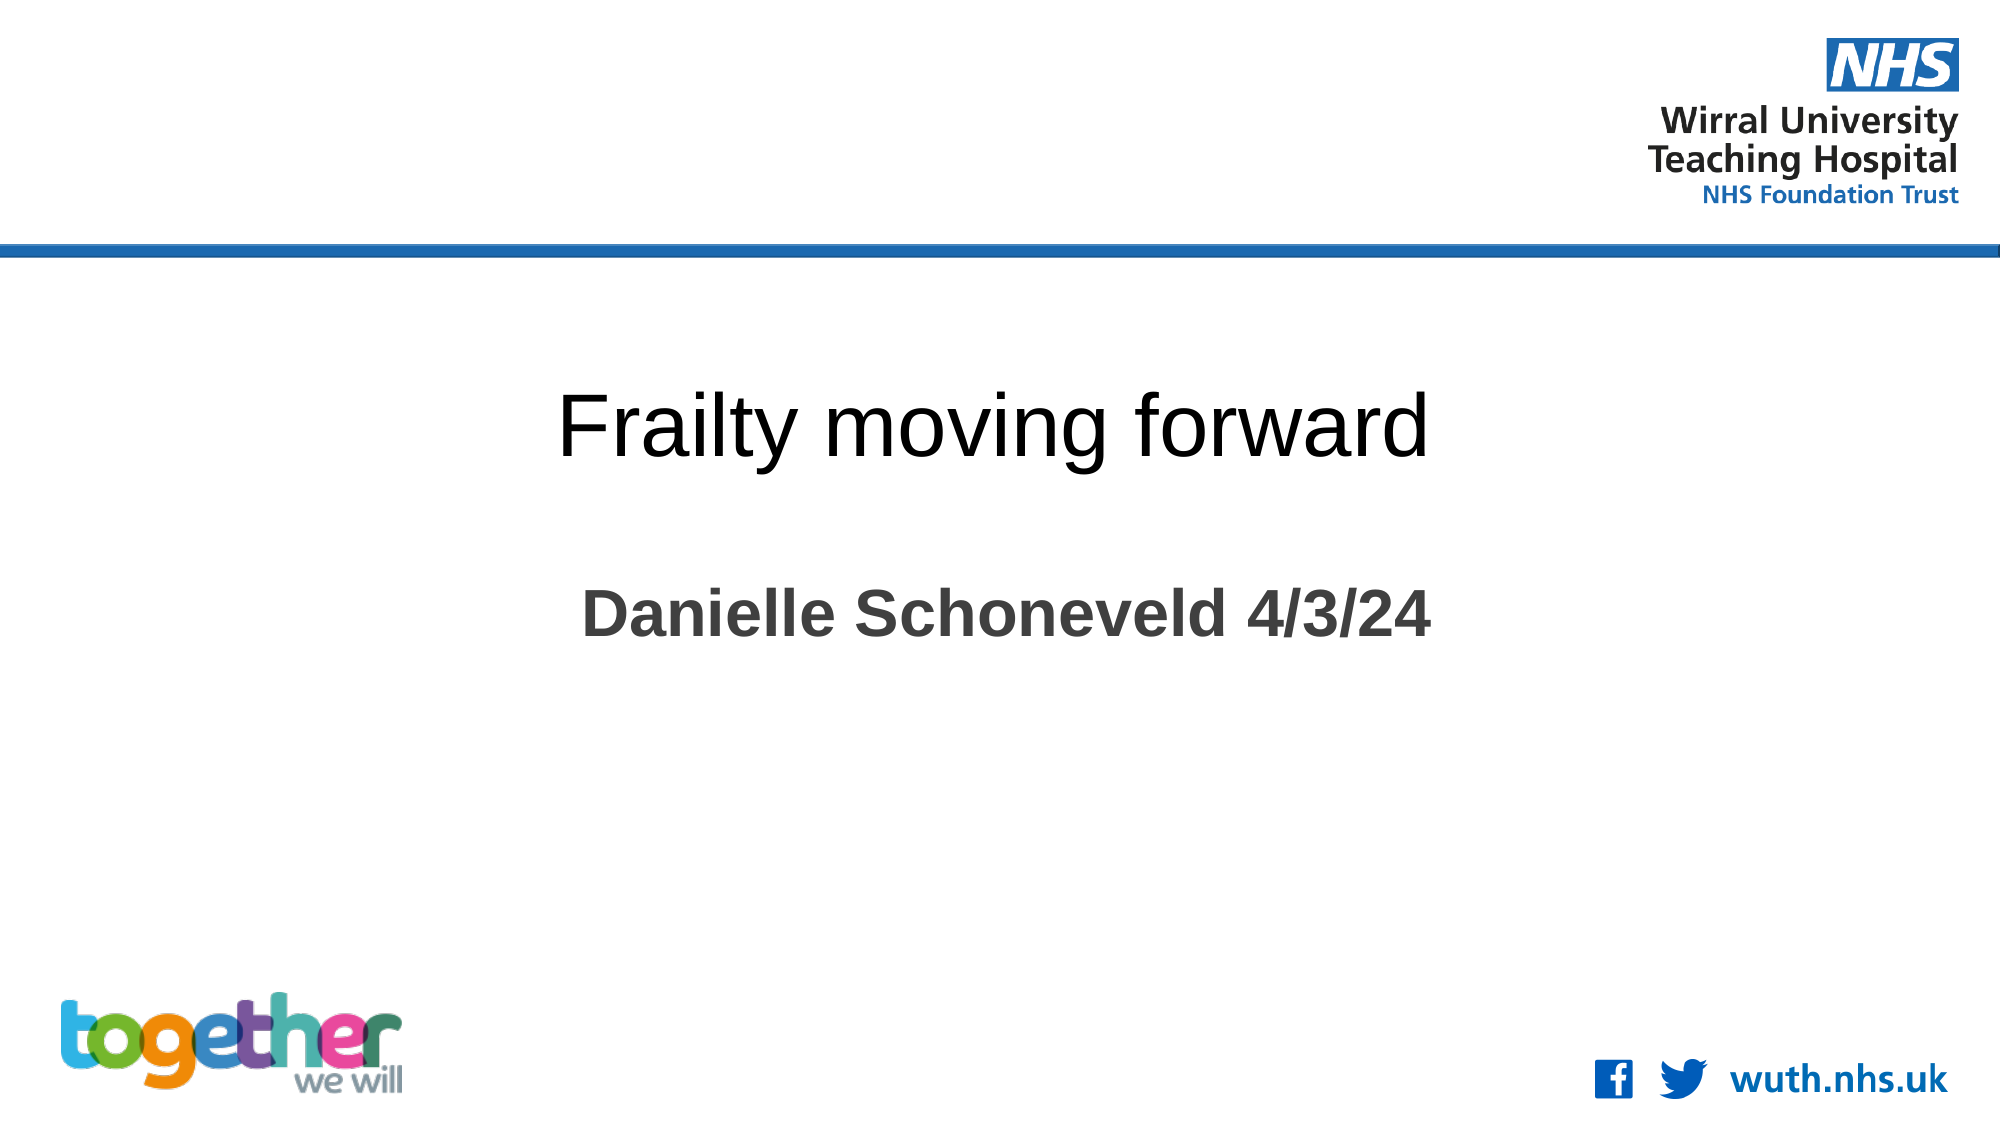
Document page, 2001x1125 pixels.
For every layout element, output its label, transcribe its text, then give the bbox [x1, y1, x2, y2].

picture [1636, 25, 1970, 219]
picture [1591, 1059, 1965, 1099]
picture [61, 984, 402, 1103]
text_box Danielle Schoneveld 4/3/24 [500, 562, 1448, 658]
text_box Frailty moving forward [465, 360, 1448, 483]
